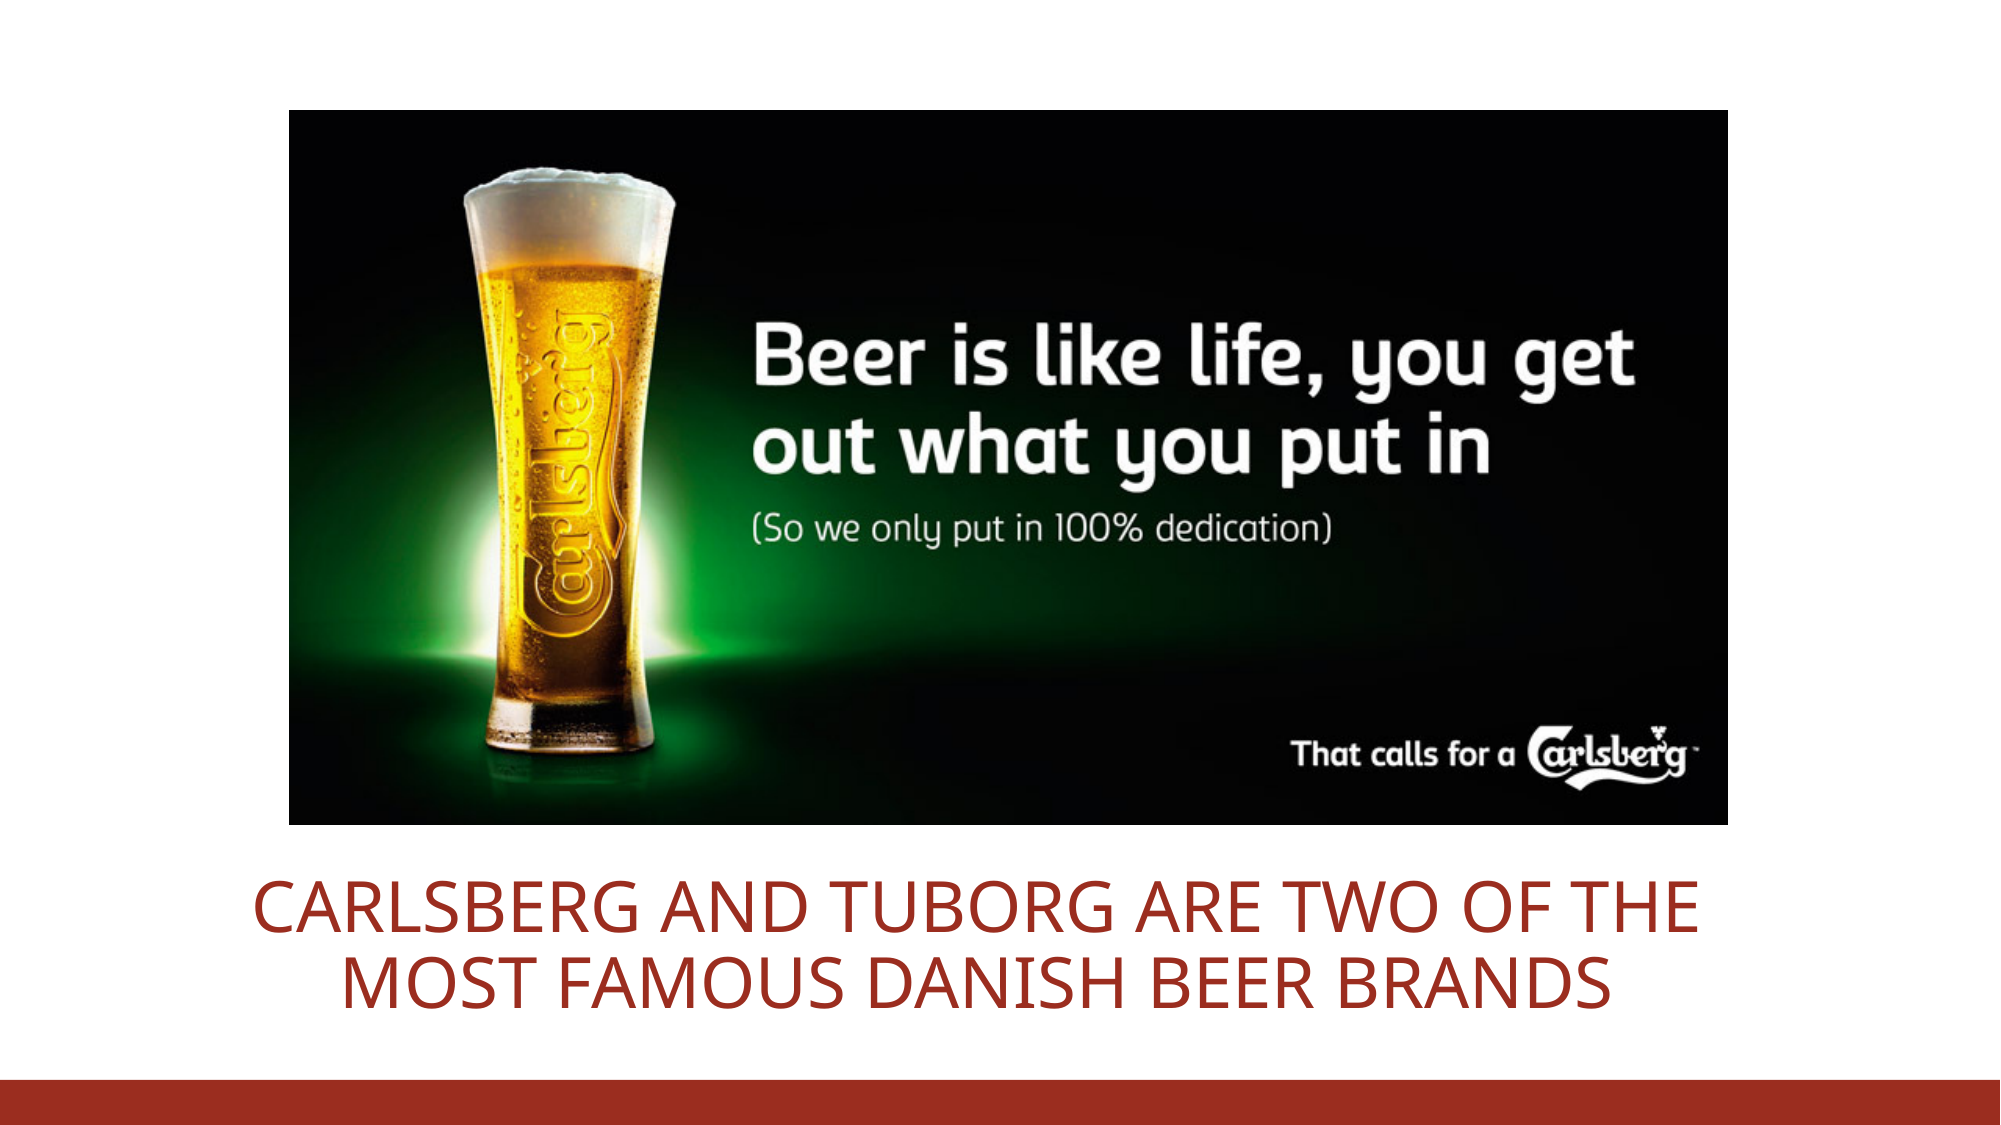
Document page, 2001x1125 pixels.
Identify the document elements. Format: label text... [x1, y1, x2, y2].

title Carlsberg and Tuborg are two of the most famous Danish beer brands [227, 844, 1728, 1032]
picture [289, 110, 1728, 825]
